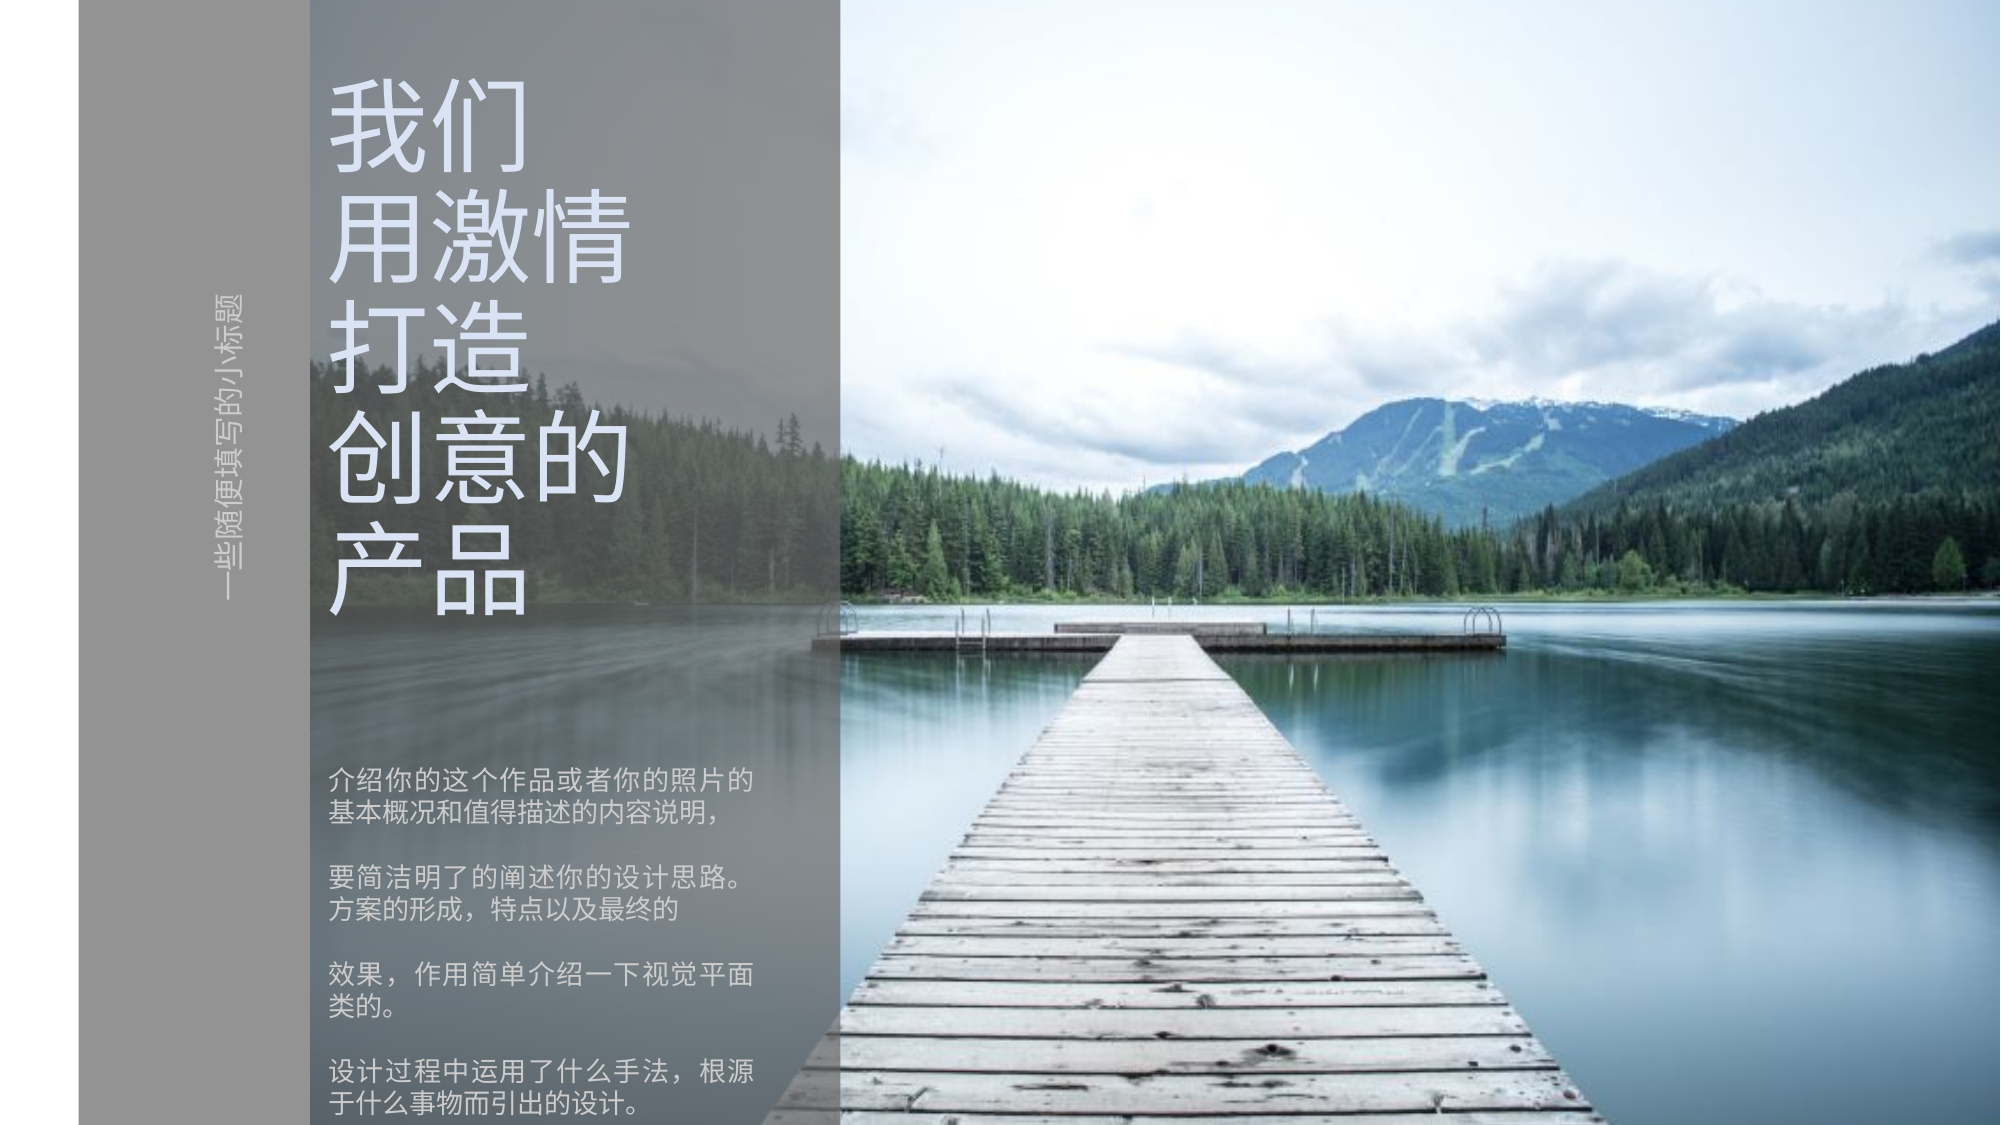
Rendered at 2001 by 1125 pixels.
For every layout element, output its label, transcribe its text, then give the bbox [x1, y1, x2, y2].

text_box [78, 0, 310, 1125]
picture [310, 0, 2000, 1125]
text_box 一些随便填写的小标题 [202, 291, 271, 617]
